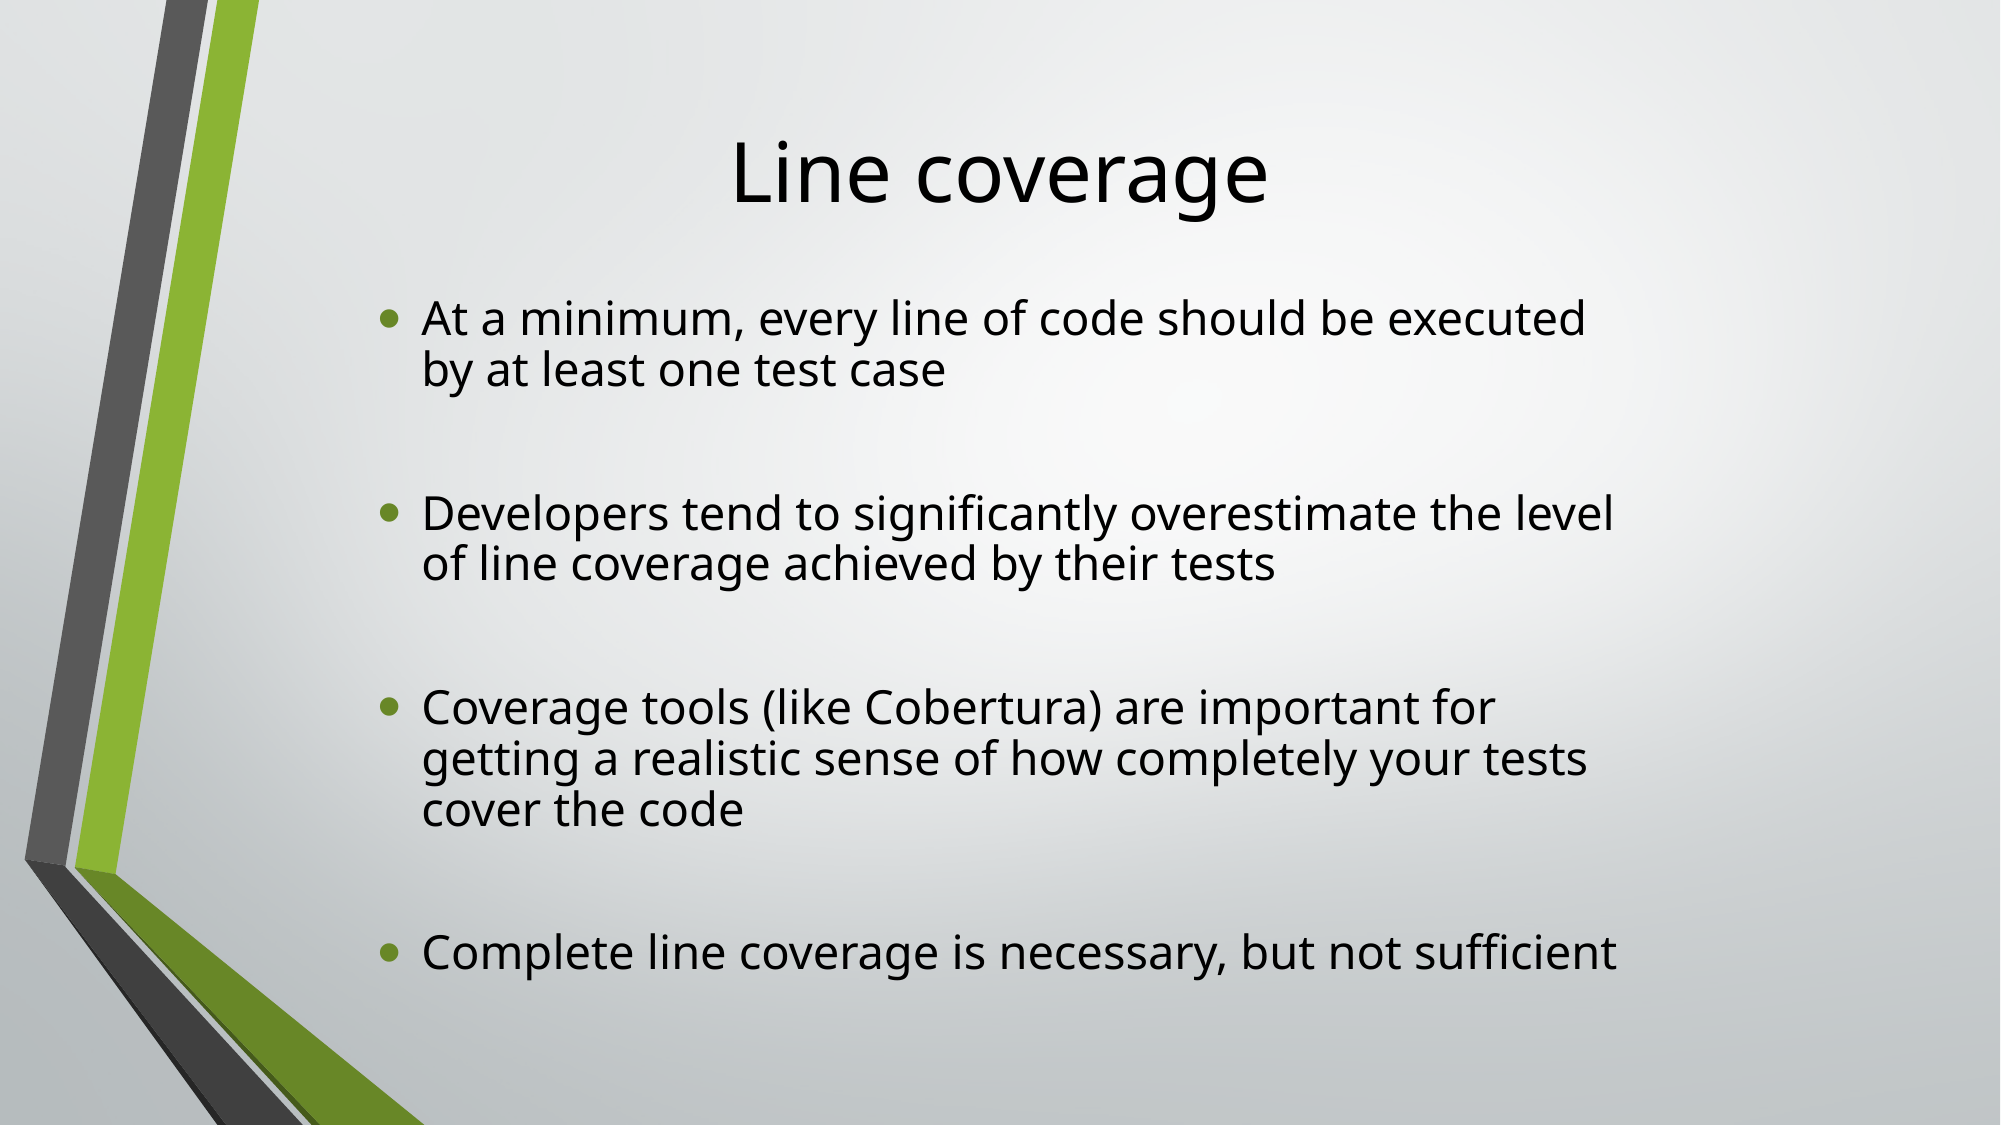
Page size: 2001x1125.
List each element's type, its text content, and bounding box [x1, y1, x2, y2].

list At a minimum, every line of code should be executed by at least one test case Developers tend to significantly overestimate the level of line coverage achieved by their tests Coverage tools (like Cobertura) are important for getting a realistic sense of how completely your tests cover the code Complete line coverage is necessary, but not sufficient [362, 275, 1638, 1000]
title Line coverage [362, 75, 1638, 263]
